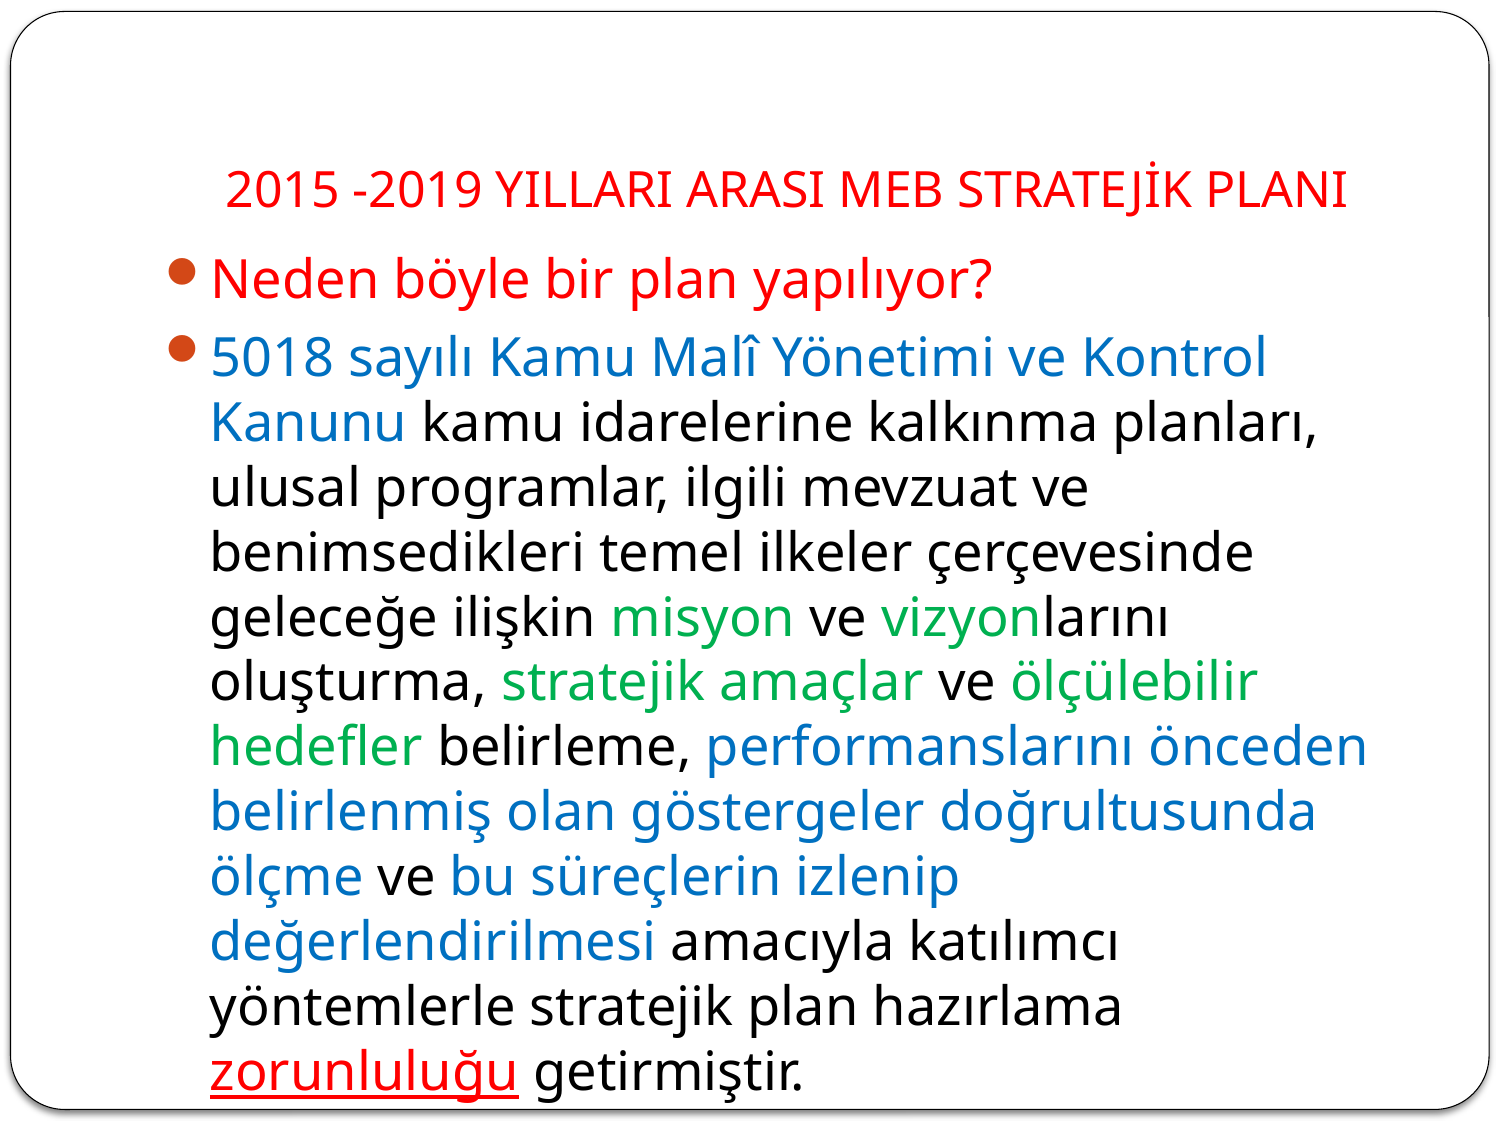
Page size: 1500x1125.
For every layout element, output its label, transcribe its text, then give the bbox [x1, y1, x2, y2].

title 2015 -2019 YILLARI ARASI MEB STRATEJİK PLANI [150, 45, 1425, 233]
list Neden böyle bir plan yapılıyor? 5018 sayılı Kamu Malî Yönetimi ve Kontrol Kanunu kamu idarelerine kalkınma planları, ulusal programlar, ilgili mevzuat ve benimsedikleri temel ilkeler çerçevesinde geleceğe ilişkin misyon ve vizyonlarını oluşturma, stratejik amaçlar ve ölçülebilir hedefler belirleme, performanslarını önceden belirlenmiş olan göstergeler doğrultusunda ölçme ve bu süreçlerin izlenip değerlendirilmesi amacıyla katılımcı yöntemlerle stratejik plan hazırlama zorunluluğu getirmiştir. [150, 237, 1425, 988]
